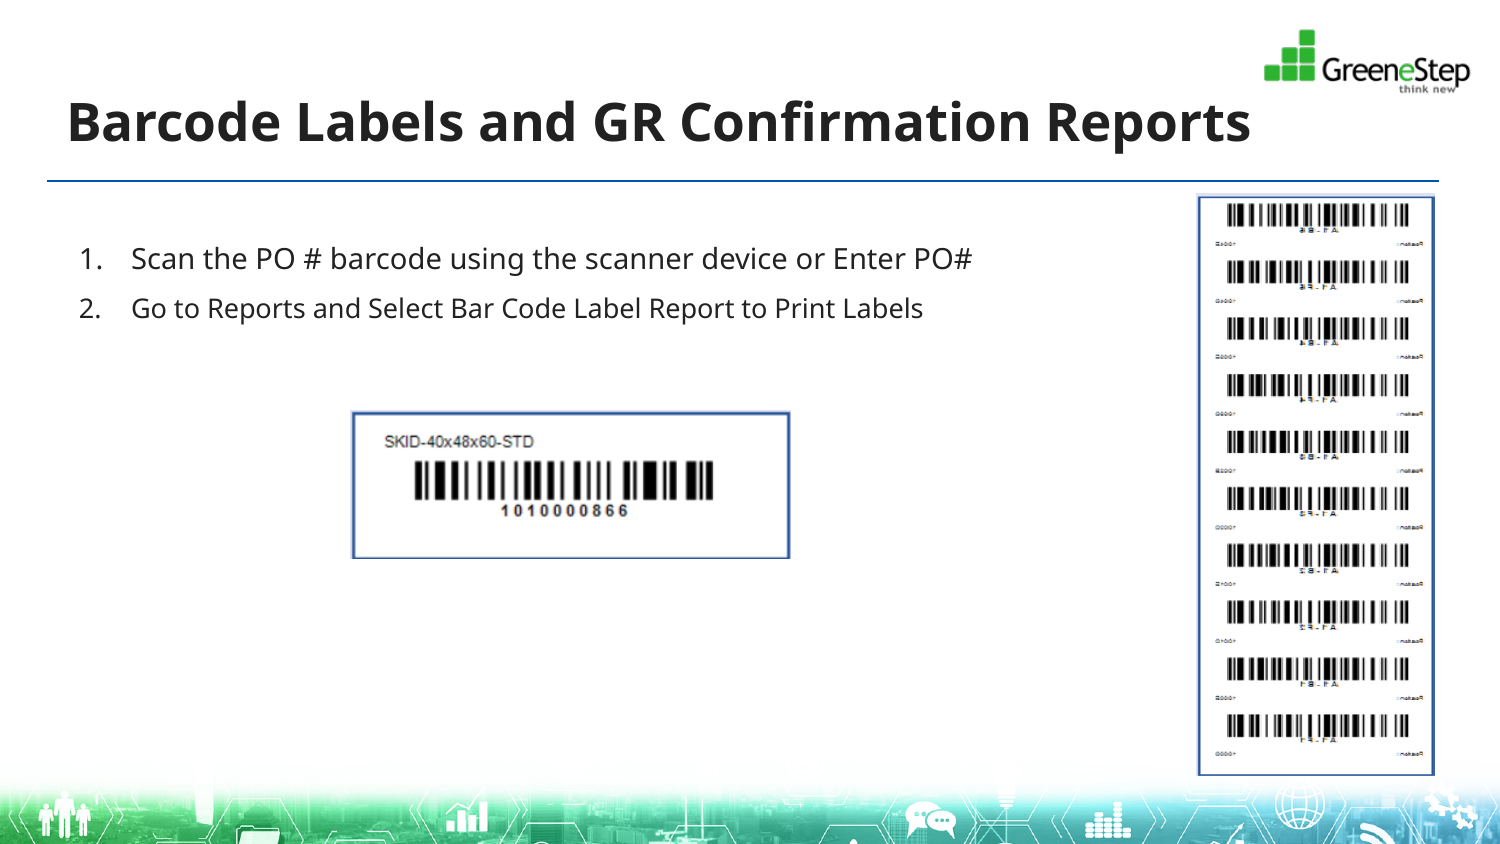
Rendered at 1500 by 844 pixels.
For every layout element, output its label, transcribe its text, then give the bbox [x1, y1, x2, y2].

list Scan the PO # barcode using the scanner device or Enter PO# Go to Reports and Select Bar Code Label Report to Print Labels [41, 207, 1100, 407]
picture [349, 410, 792, 559]
picture [0, 193, 1500, 844]
picture [1263, 21, 1479, 103]
title Barcode Labels and GR Confirmation Reports [51, 72, 1449, 167]
